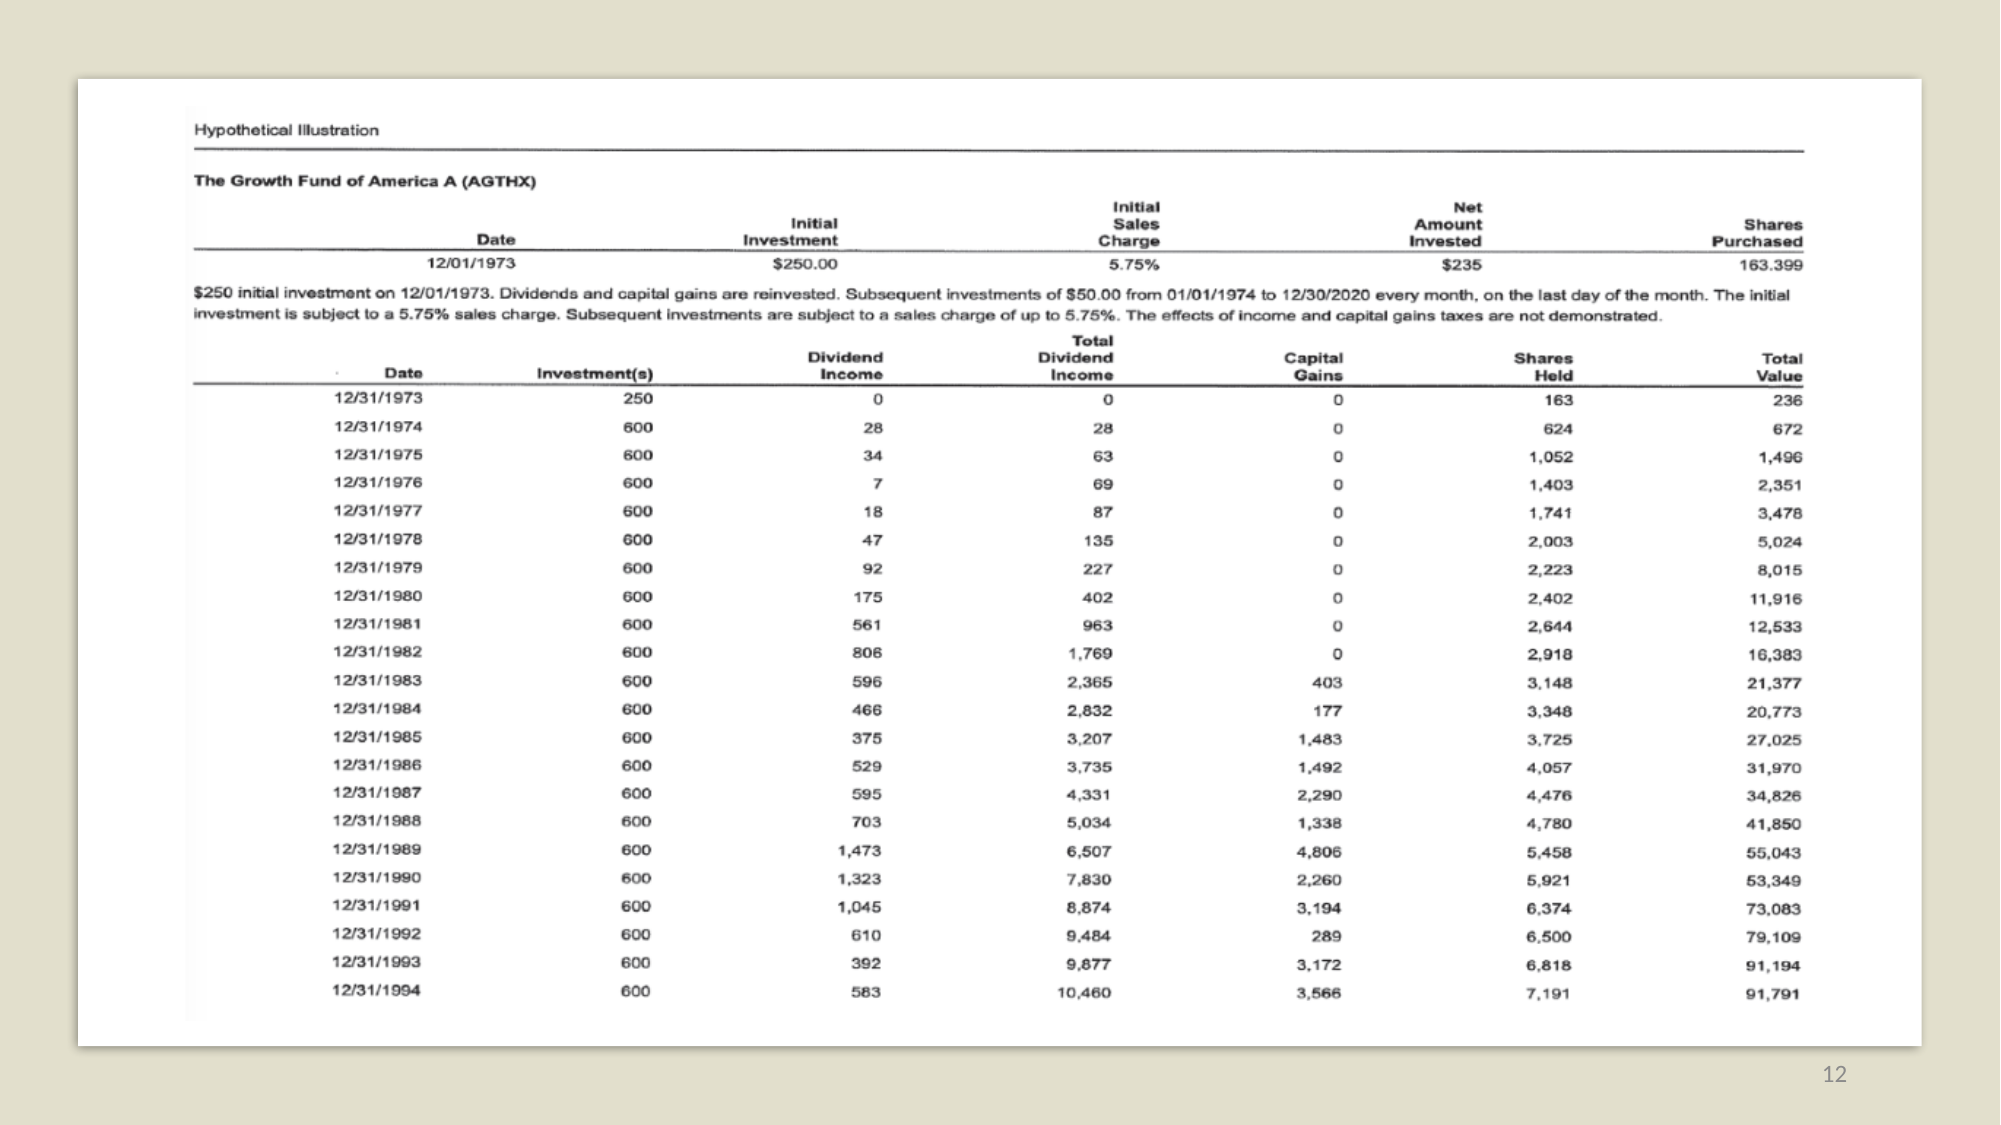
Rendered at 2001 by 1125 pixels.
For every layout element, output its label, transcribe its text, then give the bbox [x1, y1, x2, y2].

text_box [1457, 0, 2000, 1125]
text_box [77, 78, 543, 1047]
text_box [1457, 78, 1923, 1047]
text_box [0, 0, 543, 1125]
picture [185, 106, 543, 1021]
picture [1457, 106, 1815, 1021]
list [543, 0, 1457, 1125]
slide_number 12 [1457, 1042, 1863, 1103]
